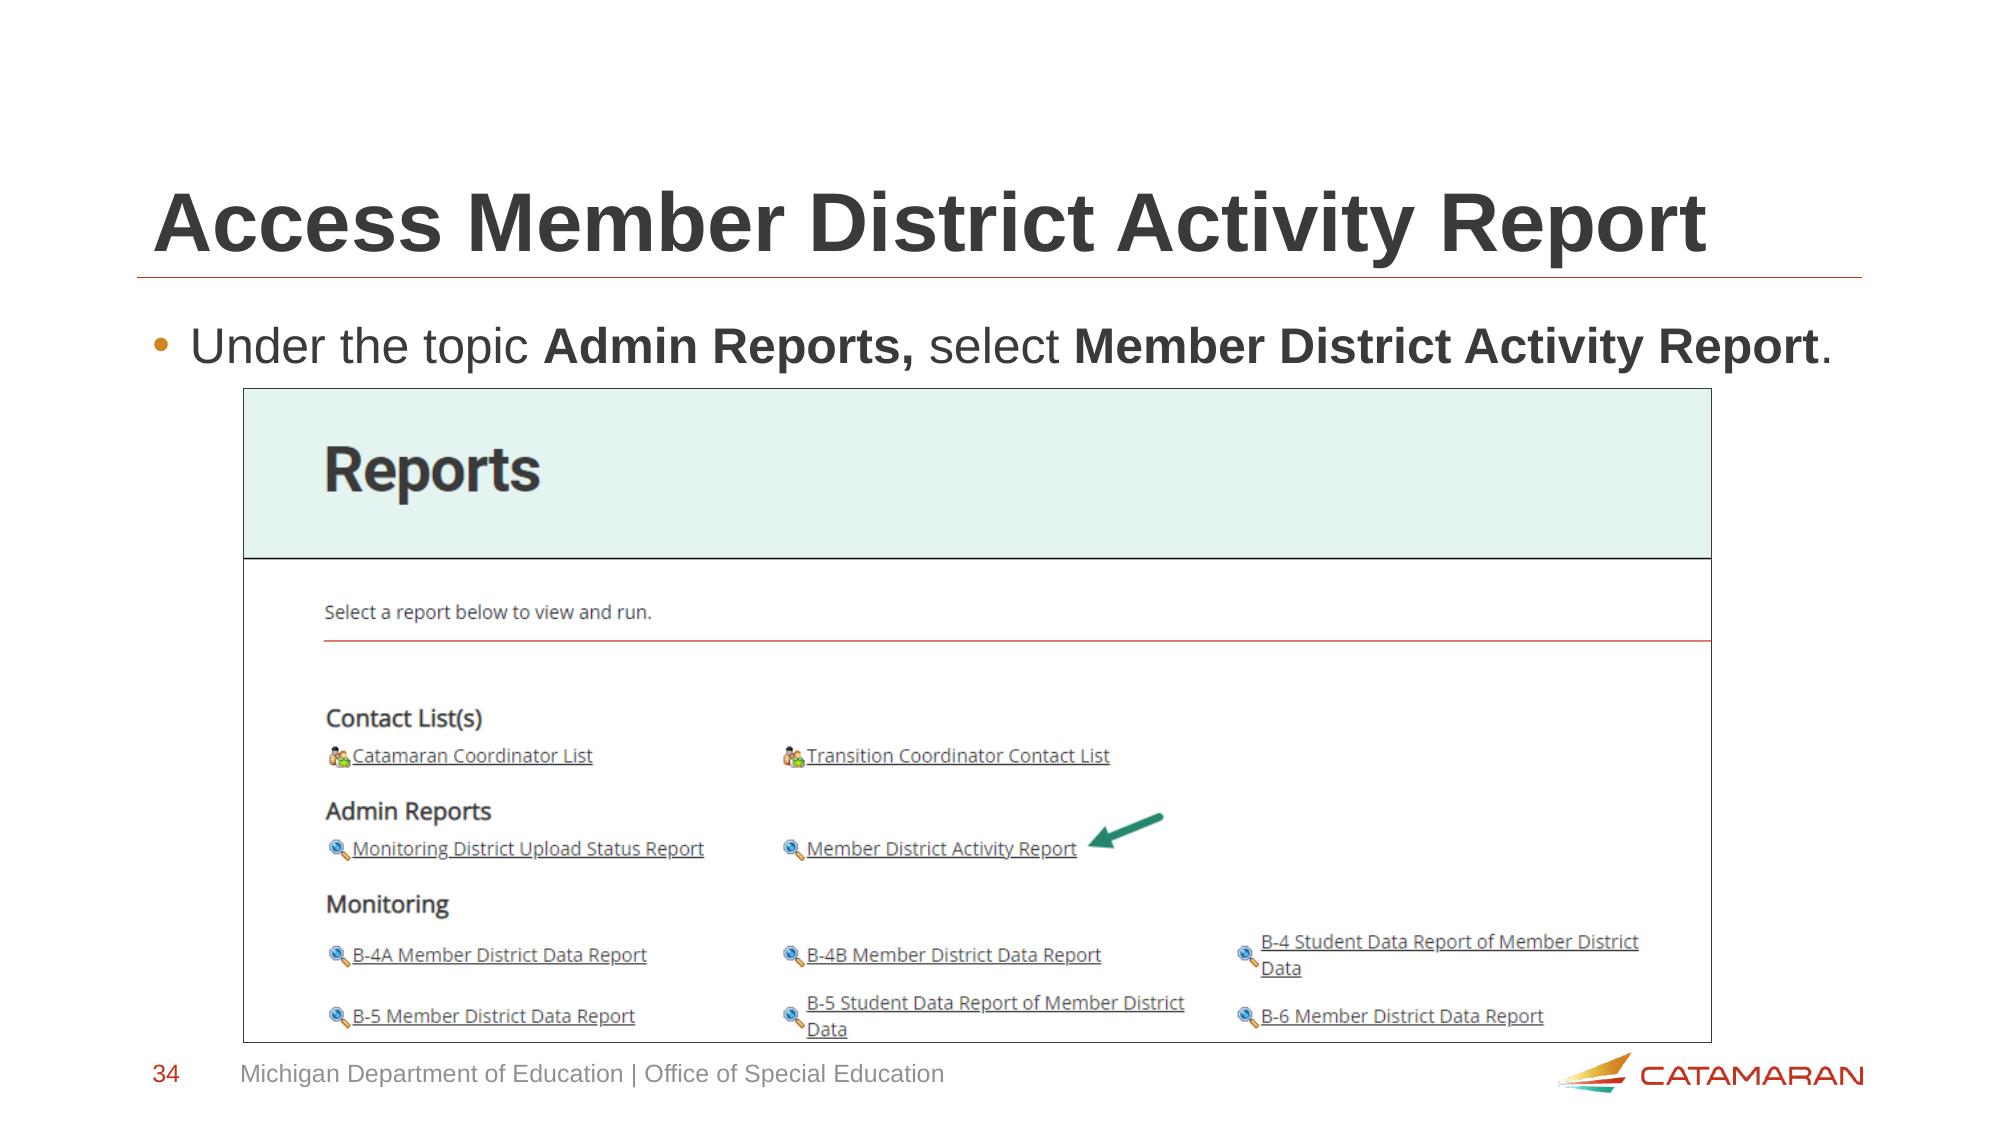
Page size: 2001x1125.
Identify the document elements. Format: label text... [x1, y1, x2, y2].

list Under the topic Admin Reports, select Member District Activity Report. [137, 306, 1914, 487]
footer Michigan Department of Education | Office of Special Education [225, 1042, 1484, 1103]
picture [1557, 1052, 1863, 1093]
picture [243, 388, 1712, 1043]
title Access Member District Activity Report [137, 59, 1863, 278]
slide_number 34 [137, 1042, 205, 1103]
